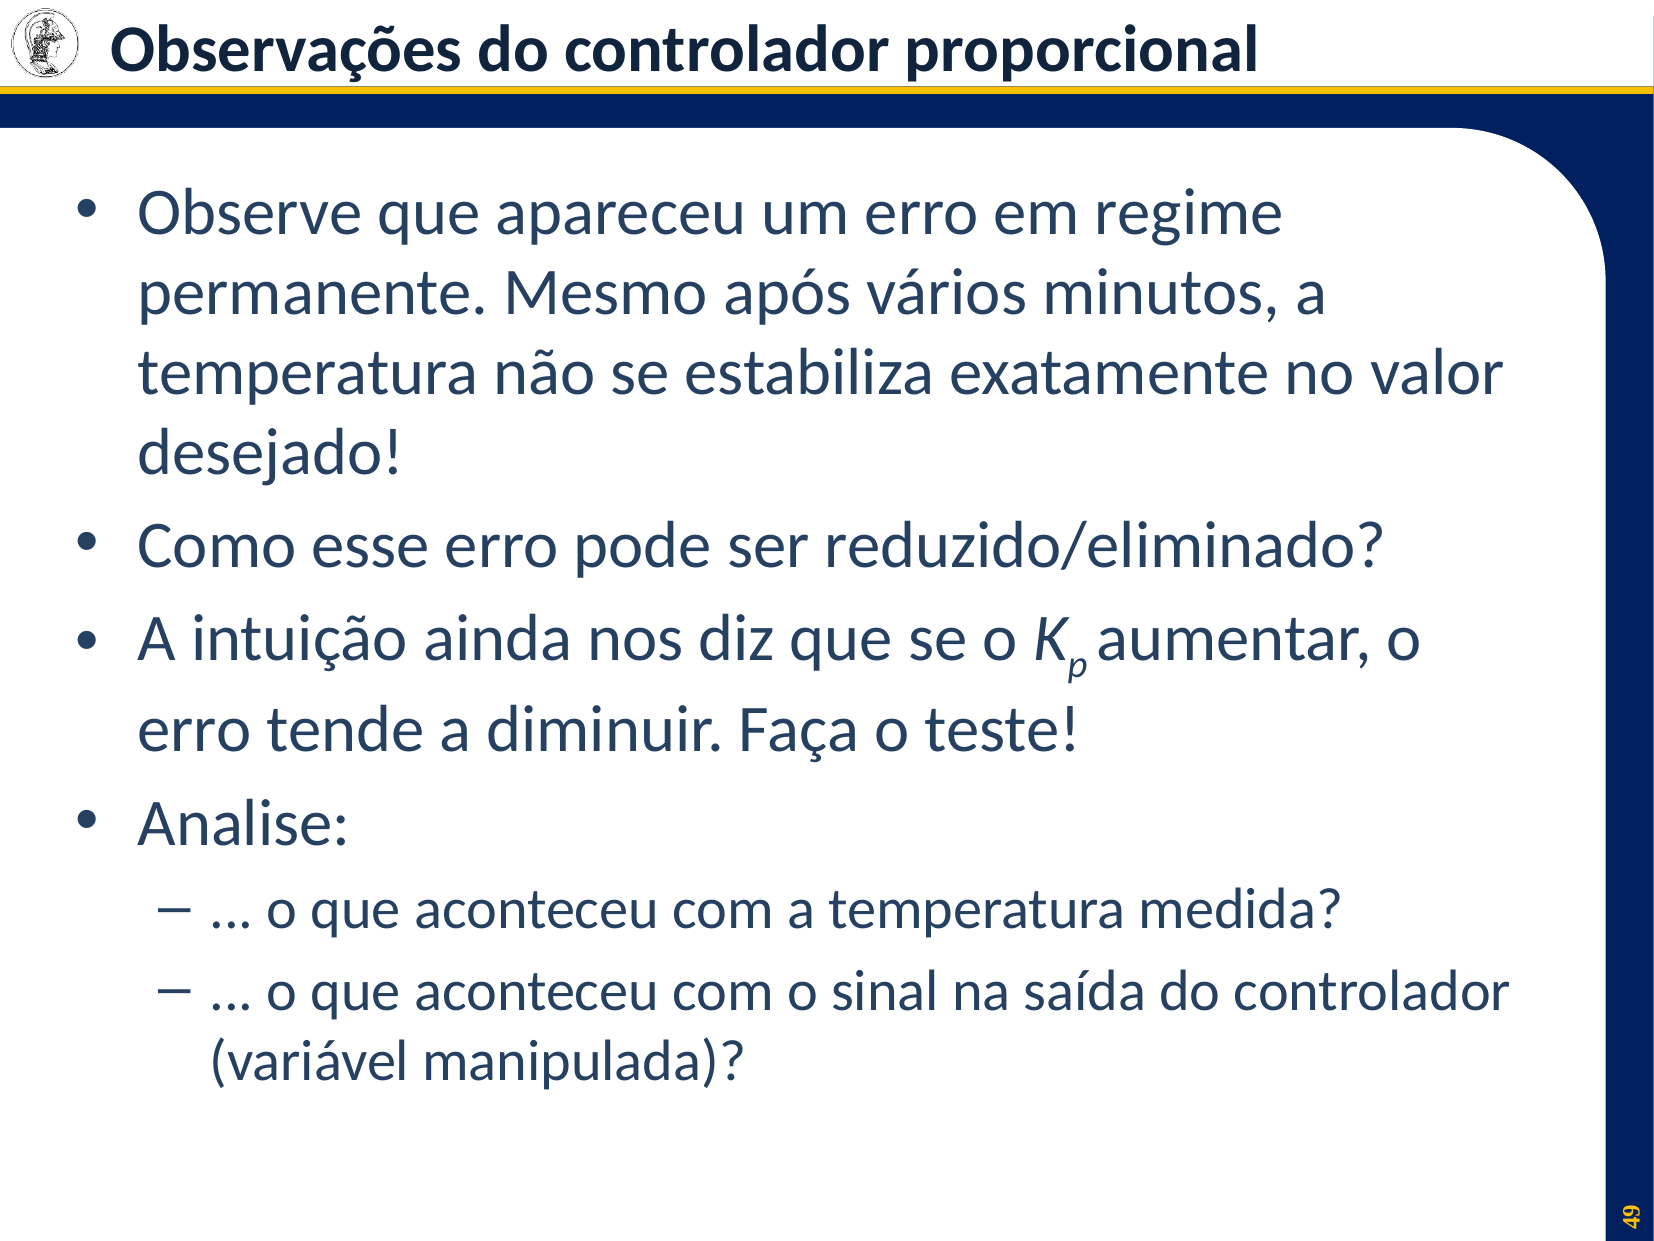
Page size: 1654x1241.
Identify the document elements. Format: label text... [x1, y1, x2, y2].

text_box Observações do controlador proporcional [94, 0, 1583, 89]
list Observe que apareceu um erro em regime permanente. Mesmo após vários minutos, a temperatura não se estabiliza exatamente no valor desejado! Como esse erro pode ser reduzido/eliminado? A intuição ainda nos diz que se o Kp aumentar, o erro tende a diminuir. Faça o teste! Analise: ... o que aconteceu com a temperatura medida? ... o que aconteceu com o sinal na saída do controlador (variável manipulada)? [58, 159, 1548, 1223]
picture [11, 8, 79, 78]
